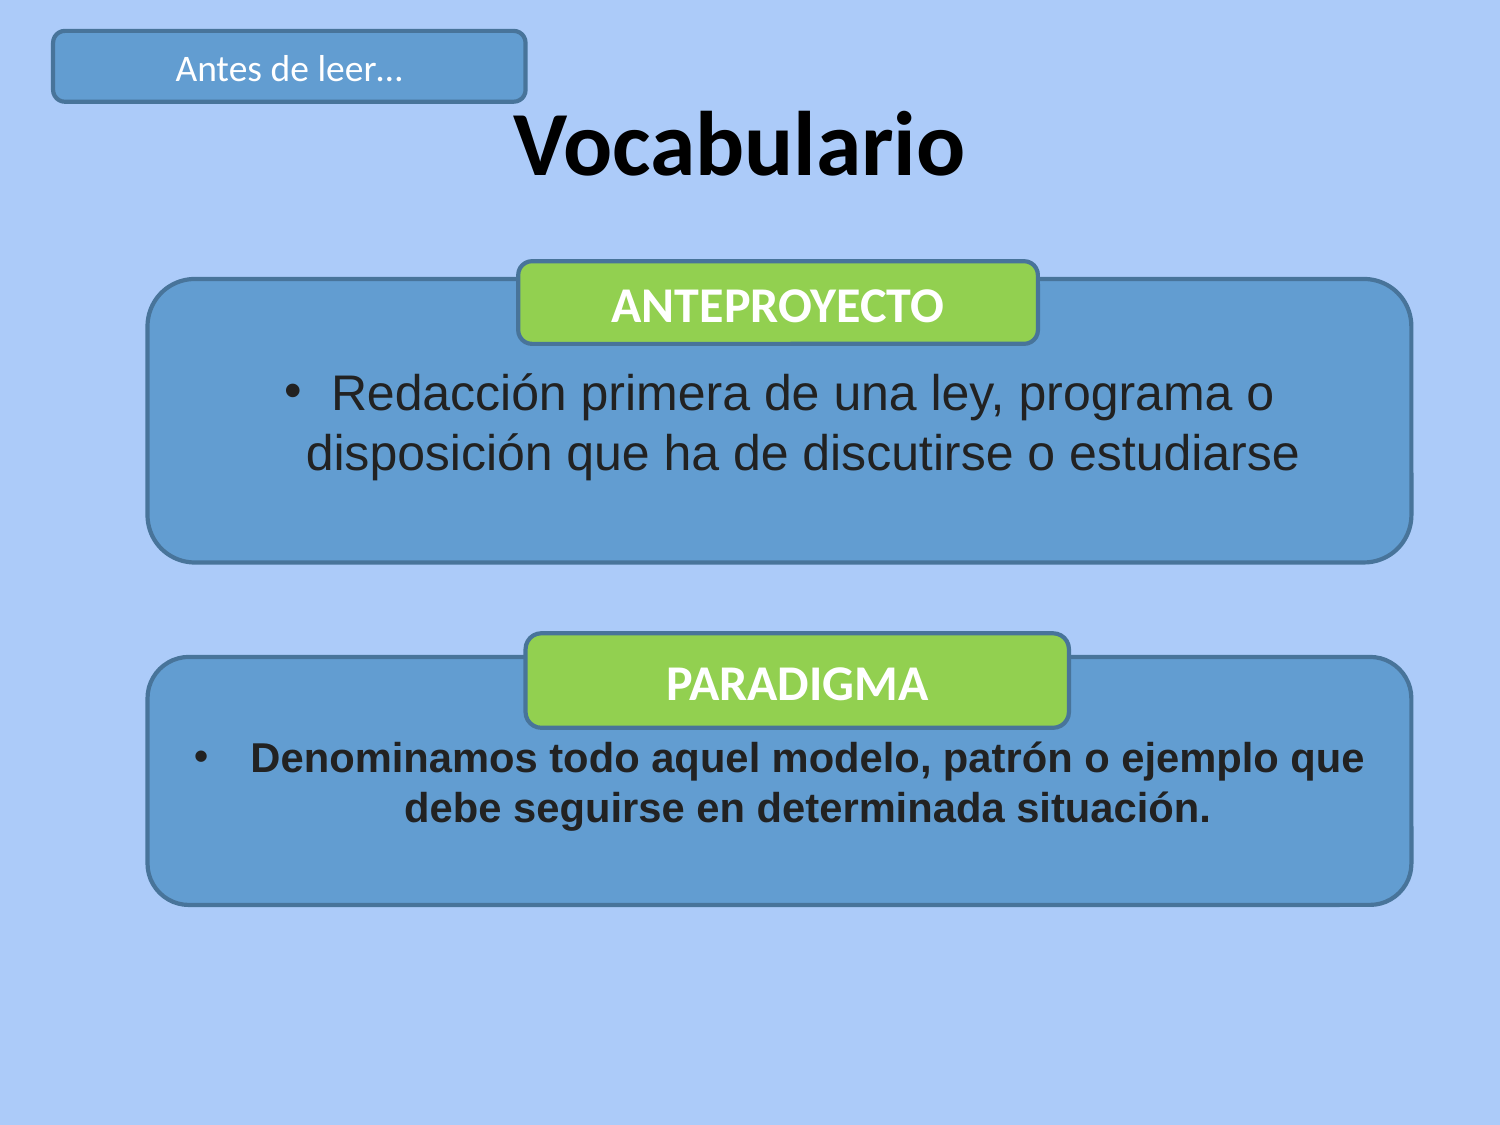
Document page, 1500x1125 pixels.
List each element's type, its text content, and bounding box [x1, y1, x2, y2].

text_box Antes de leer… [50, 28, 528, 104]
text_box PARADIGMA [523, 631, 1072, 730]
text_box Denominamos todo aquel modelo, patrón o ejemplo que debe seguirse en determinada situación. [145, 654, 1414, 908]
text_box Redacción primera de una ley, programa o disposición que ha de discutirse o estudiarse [145, 276, 1414, 565]
title Vocabulario [75, 45, 1425, 233]
text_box ANTEPROYECTO [516, 259, 1041, 346]
